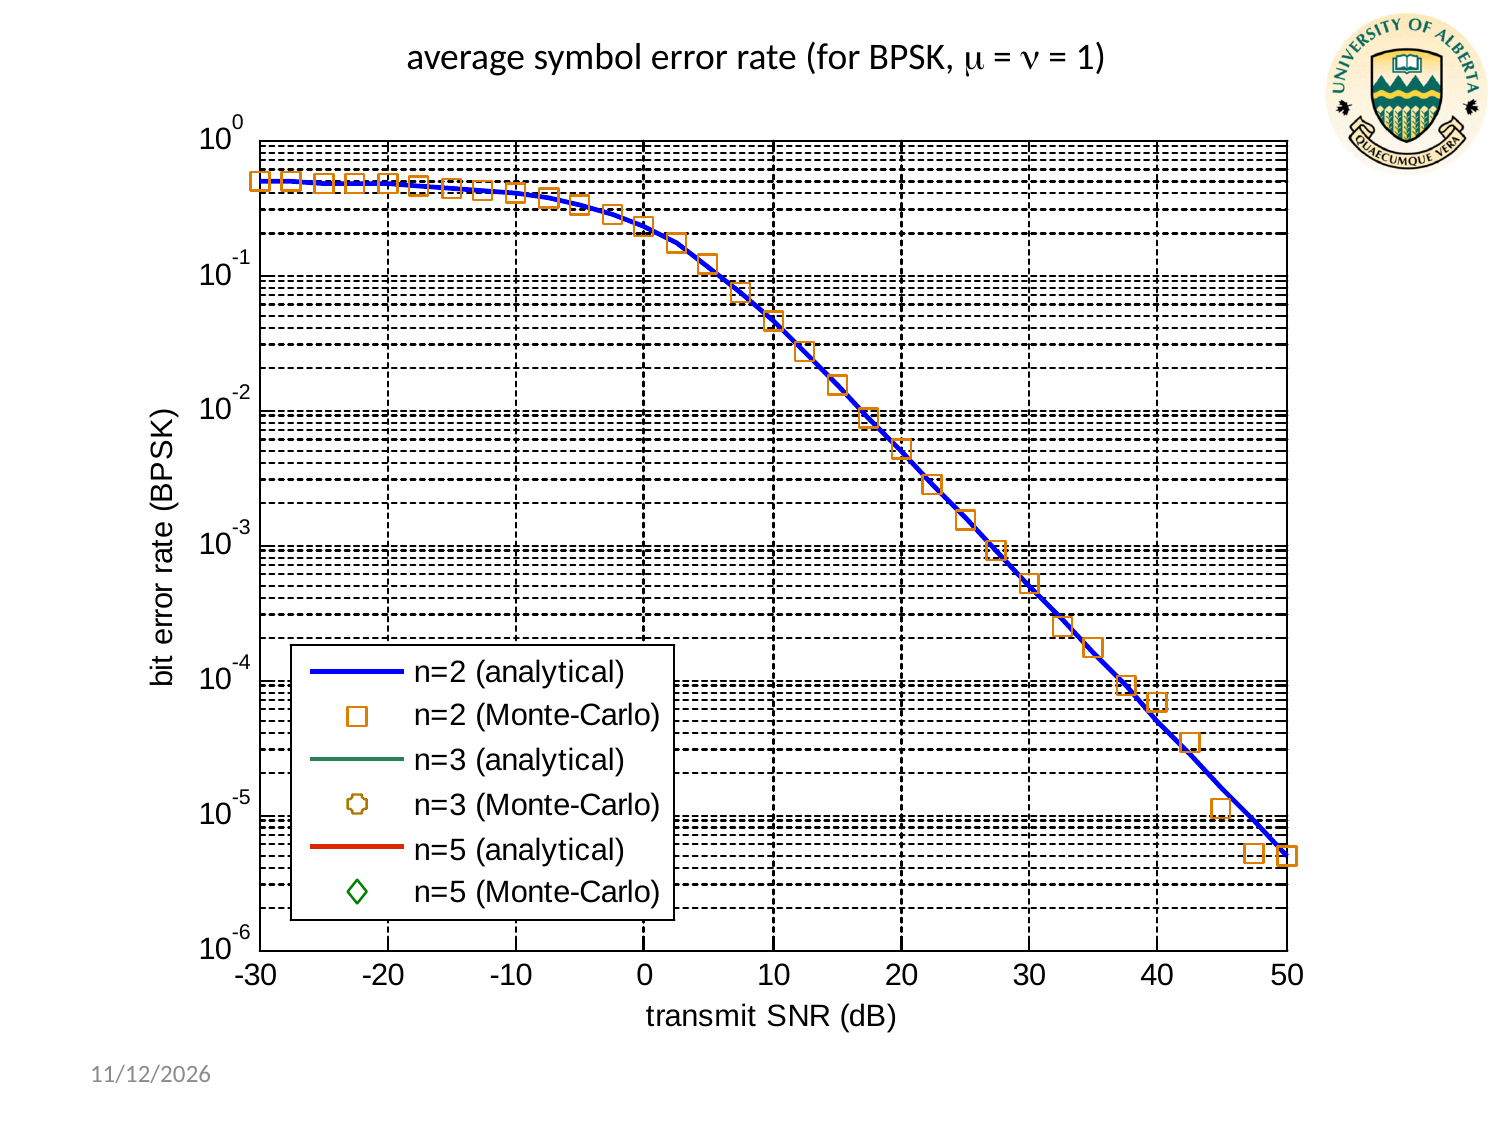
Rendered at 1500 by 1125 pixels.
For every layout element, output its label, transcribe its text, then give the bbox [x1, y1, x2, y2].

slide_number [75, 1042, 425, 1103]
text_box average symbol error rate (for BPSK,  =  = 1) [249, 24, 1263, 63]
picture [87, 12, 1488, 1060]
